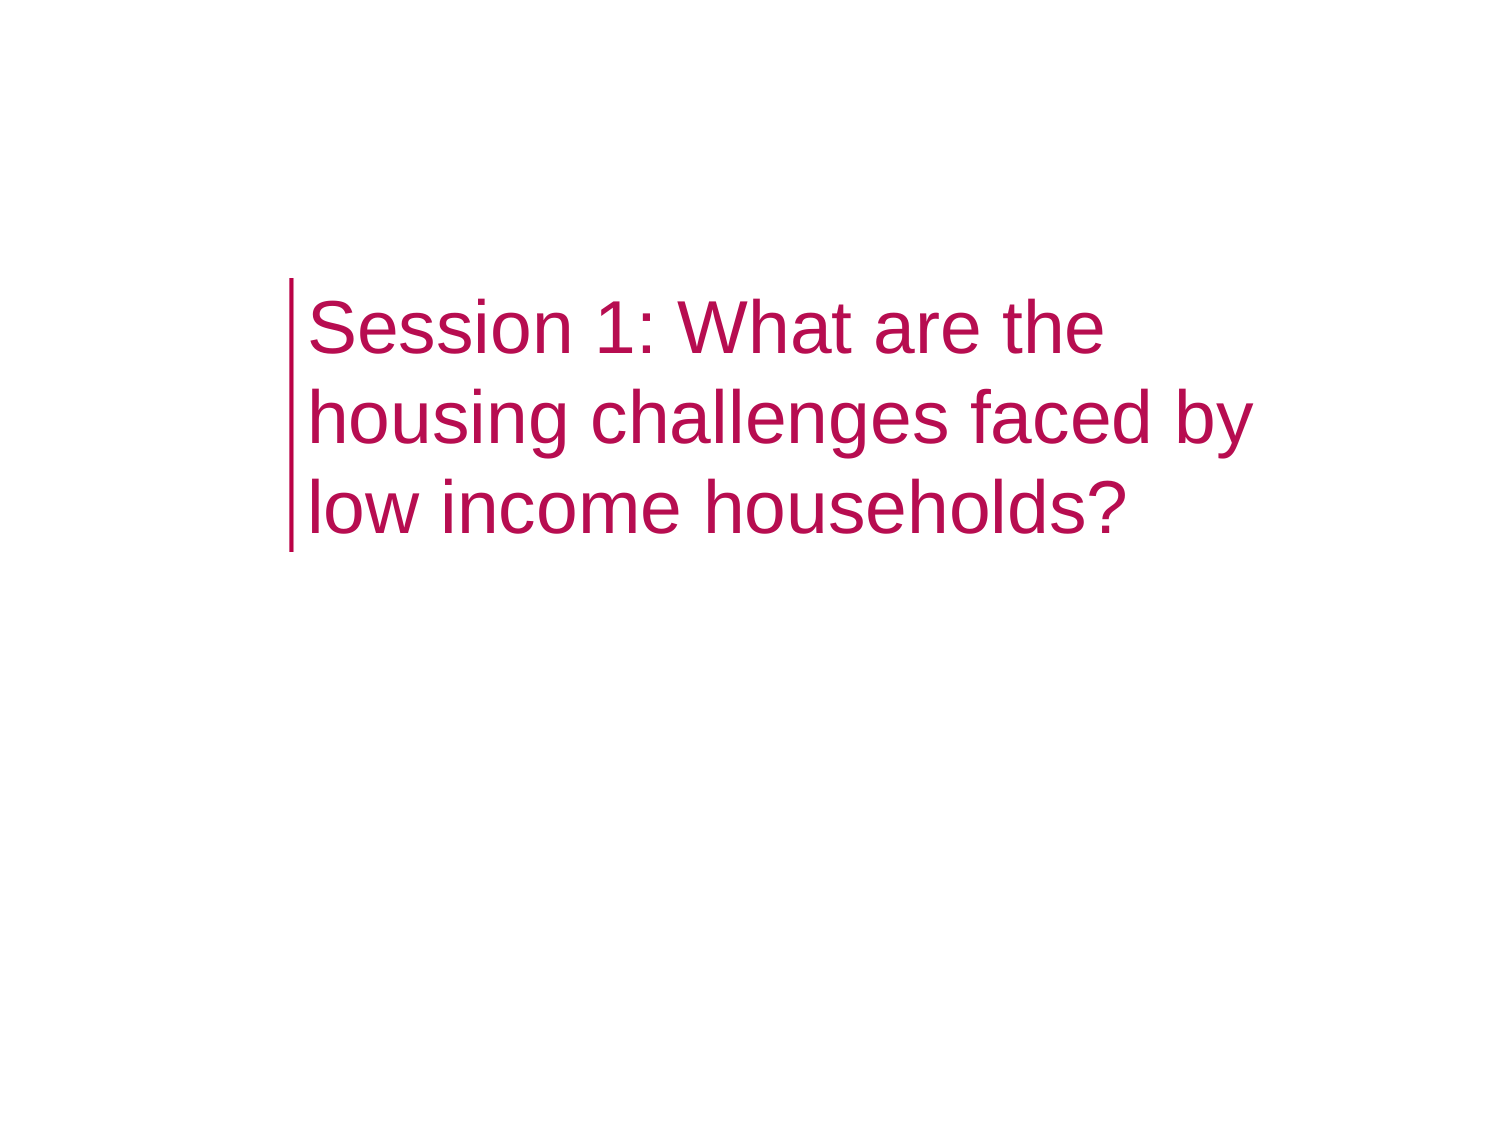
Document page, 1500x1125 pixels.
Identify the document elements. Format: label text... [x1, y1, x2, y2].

title Session 1: What are the housing challenges faced by low income households? [289, 278, 1351, 552]
